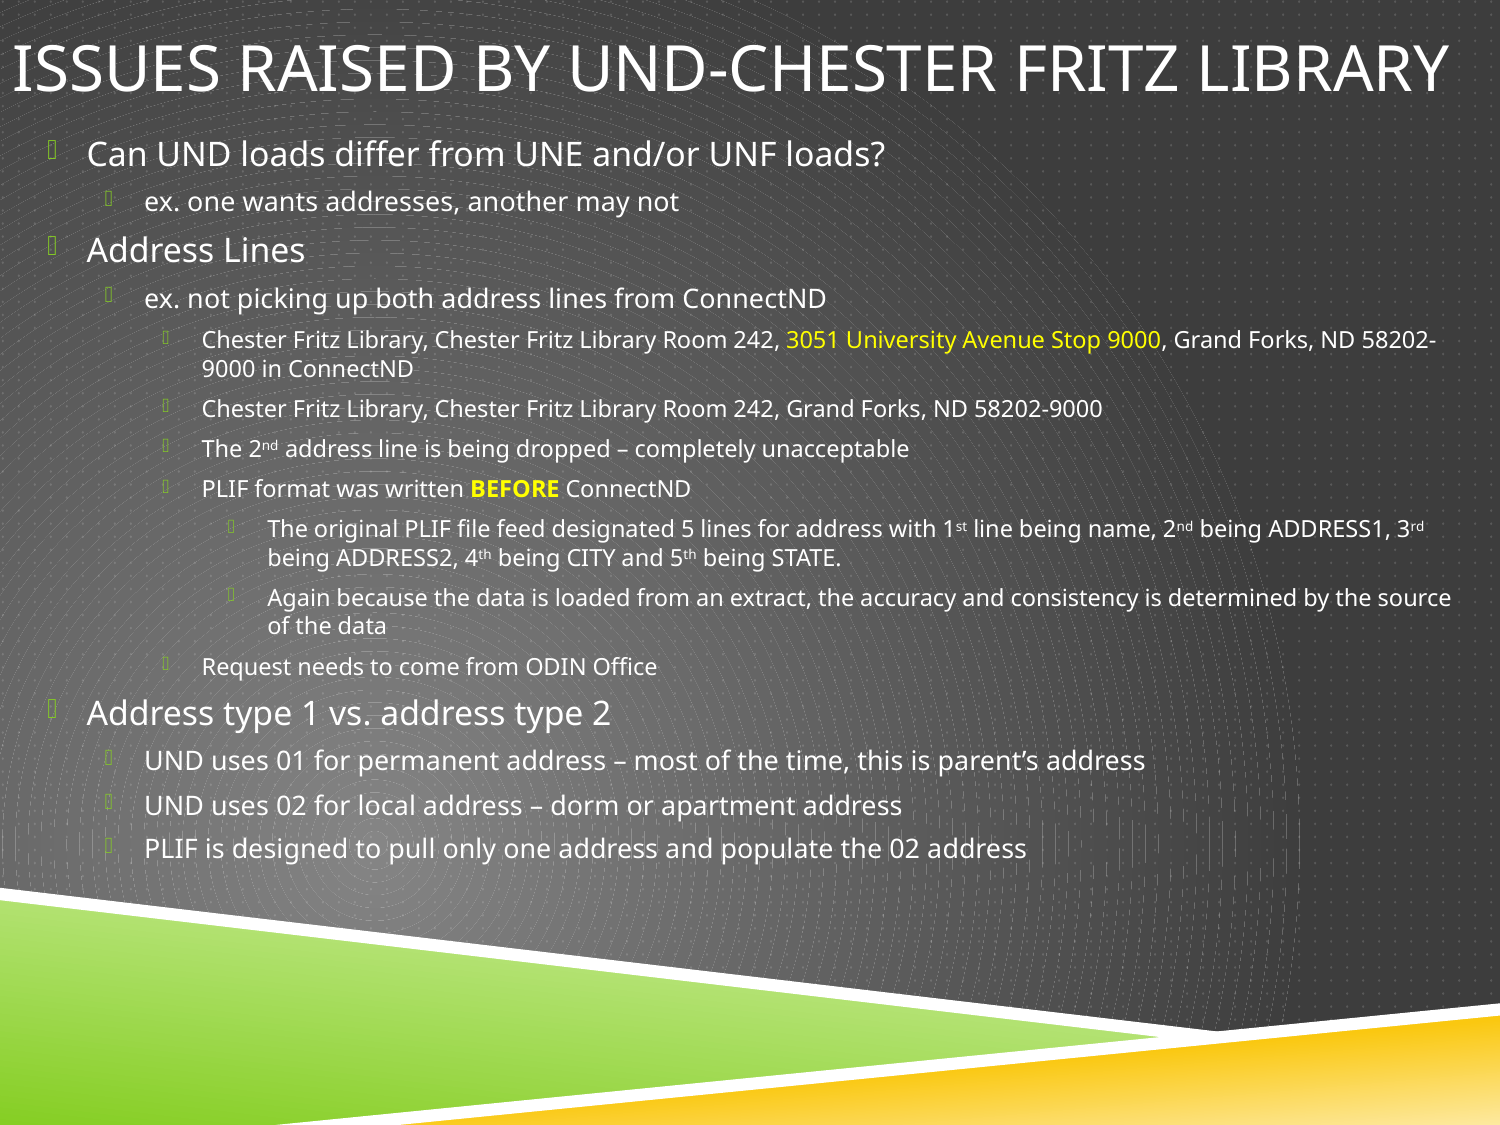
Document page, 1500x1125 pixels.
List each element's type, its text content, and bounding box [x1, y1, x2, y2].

list Can UND loads differ from UNE and/or UNF loads? ex. one wants addresses, another may not Address Lines ex. not picking up both address lines from ConnectND Chester Fritz Library, Chester Fritz Library Room 242, 3051 University Avenue Stop 9000, Grand Forks, ND 58202-9000 in ConnectND Chester Fritz Library, Chester Fritz Library Room 242, Grand Forks, ND 58202-9000 The 2nd address line is being dropped – completely unacceptable PLIF format was written BEFORE ConnectND The original PLIF file feed designated 5 lines for address with 1st line being name, 2nd being ADDRESS1, 3rd being ADDRESS2, 4th being CITY and 5th being STATE. Again because the data is loaded from an extract, the accuracy and consistency is determined by the source of the data Request needs to come from ODIN Office Address type 1 vs. address type 2 UND uses 01 for permanent address – most of the time, this is parent’s address UND uses 02 for local address – dorm or apartment address PLIF is designed to pull only one address and populate the 02 address [37, 125, 1475, 875]
title ISSUES raised by UND-Chester Fritz Library [12, 12, 1475, 121]
